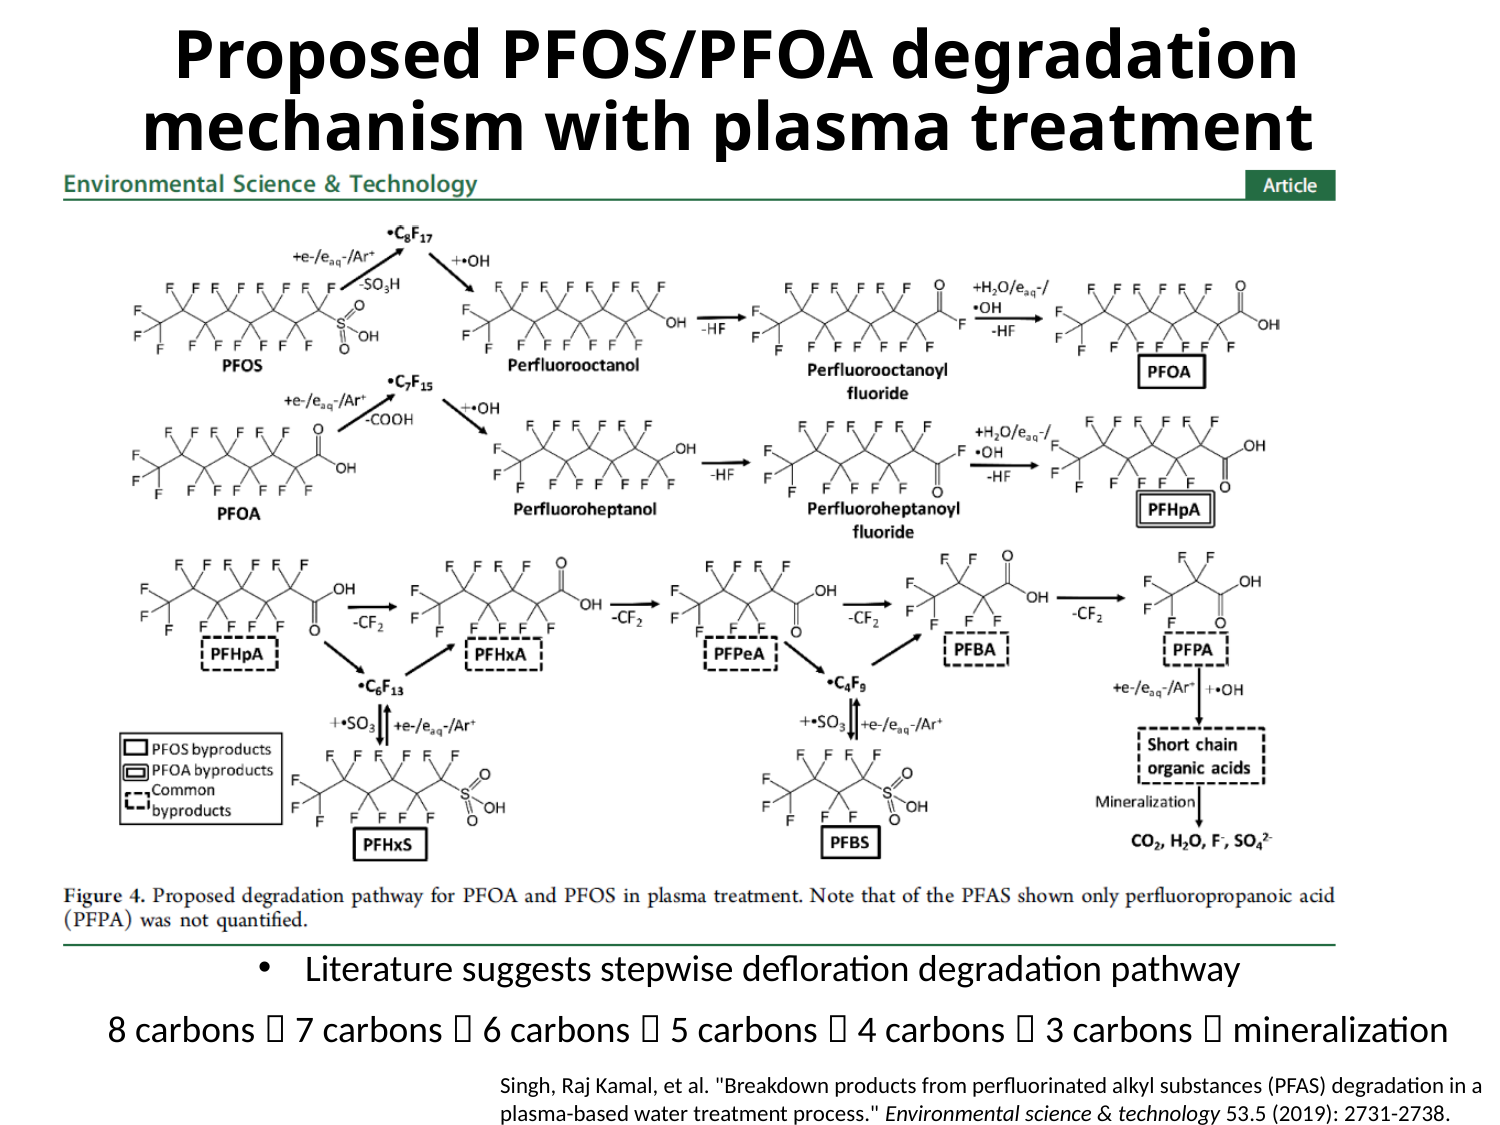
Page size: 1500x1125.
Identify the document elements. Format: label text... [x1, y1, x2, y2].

text_box 8 carbons  7 carbons  6 carbons  5 carbons  4 carbons  3 carbons  mineralization [92, 997, 1473, 1058]
text_box Singh, Raj Kamal, et al. "Breakdown products from perfluorinated alkyl substances (PFAS) degradation in a plasma-based water treatment process." Environmental science & technology 53.5 (2019): 2731-2738. [485, 1063, 1500, 1125]
title Proposed PFOS/PFOA degradation mechanism with plasma treatment [59, 0, 1415, 202]
text_box Literature suggests stepwise defloration degradation pathway [243, 957, 1257, 997]
picture [51, 162, 1347, 957]
slide_number 23 [1059, 1042, 1397, 1103]
